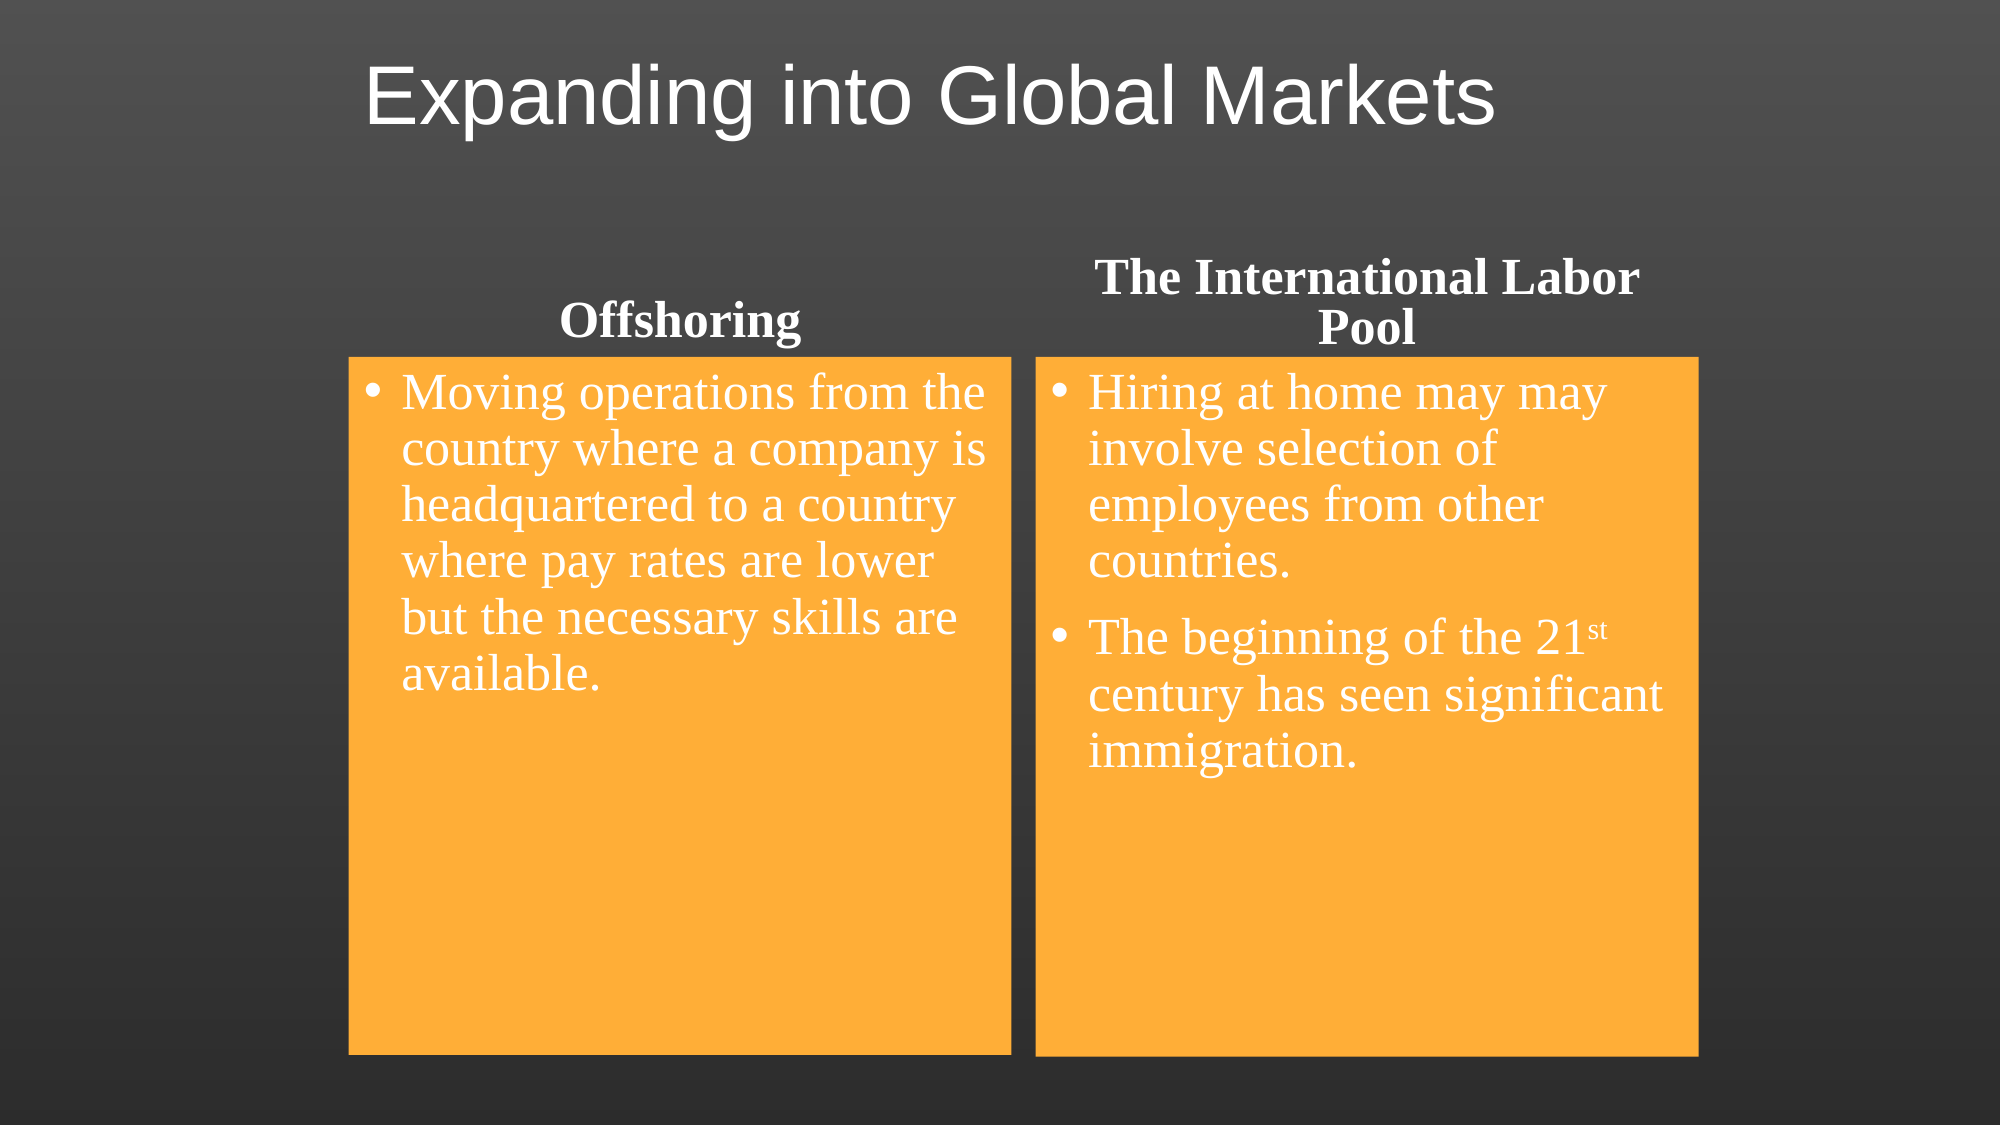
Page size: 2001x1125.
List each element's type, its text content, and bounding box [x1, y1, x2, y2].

title Expanding into Global Markets [348, 45, 1699, 233]
list Offshoring [348, 251, 1012, 356]
list The International Labor Pool [1035, 242, 1699, 356]
list Hiring at home may may involve selection of employees from other countries. The beginning of the 21st century has seen significant immigration. [1035, 356, 1699, 1057]
list Moving operations from the country where a company is headquartered to a country where pay rates are lower but the necessary skills are available. [348, 356, 1012, 1055]
